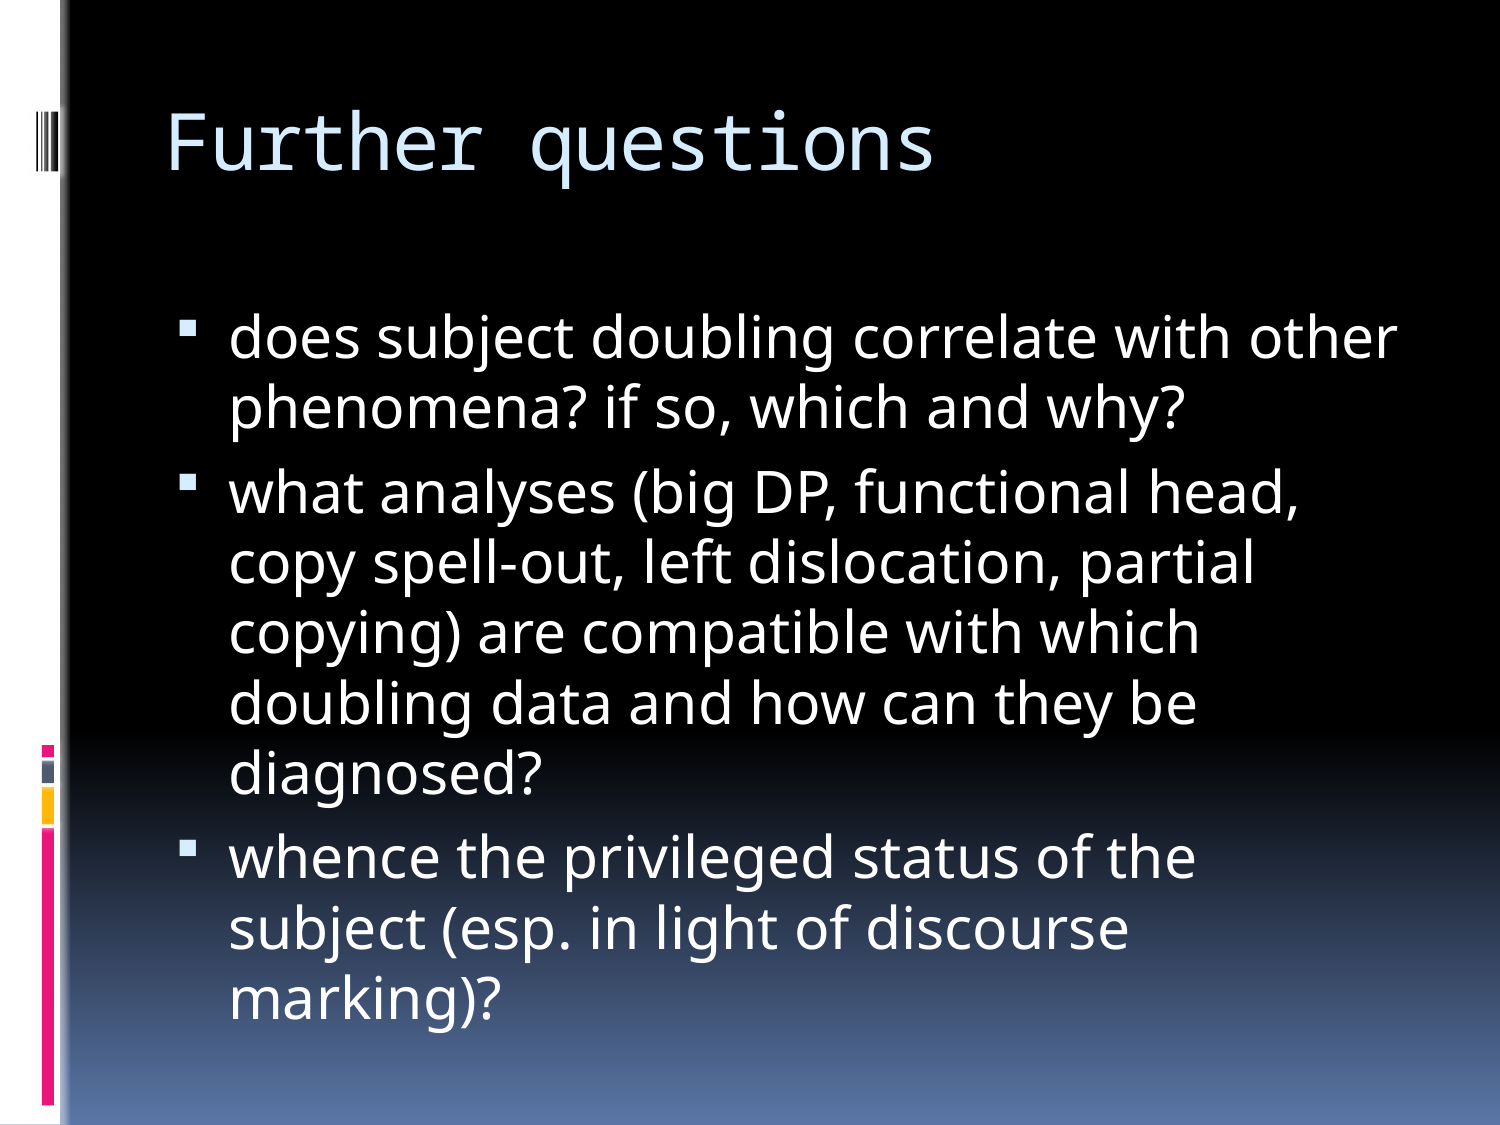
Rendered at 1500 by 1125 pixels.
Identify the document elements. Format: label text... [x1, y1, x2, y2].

list does subject doubling correlate with other phenomena? if so, which and why? what analyses (big DP, functional head, copy spell-out, left dislocation, partial copying) are compatible with which doubling data and how can they be diagnosed? whence the privileged status of the subject (esp. in light of discourse marking)? [150, 292, 1425, 1043]
title Further questions [150, 83, 1425, 234]
